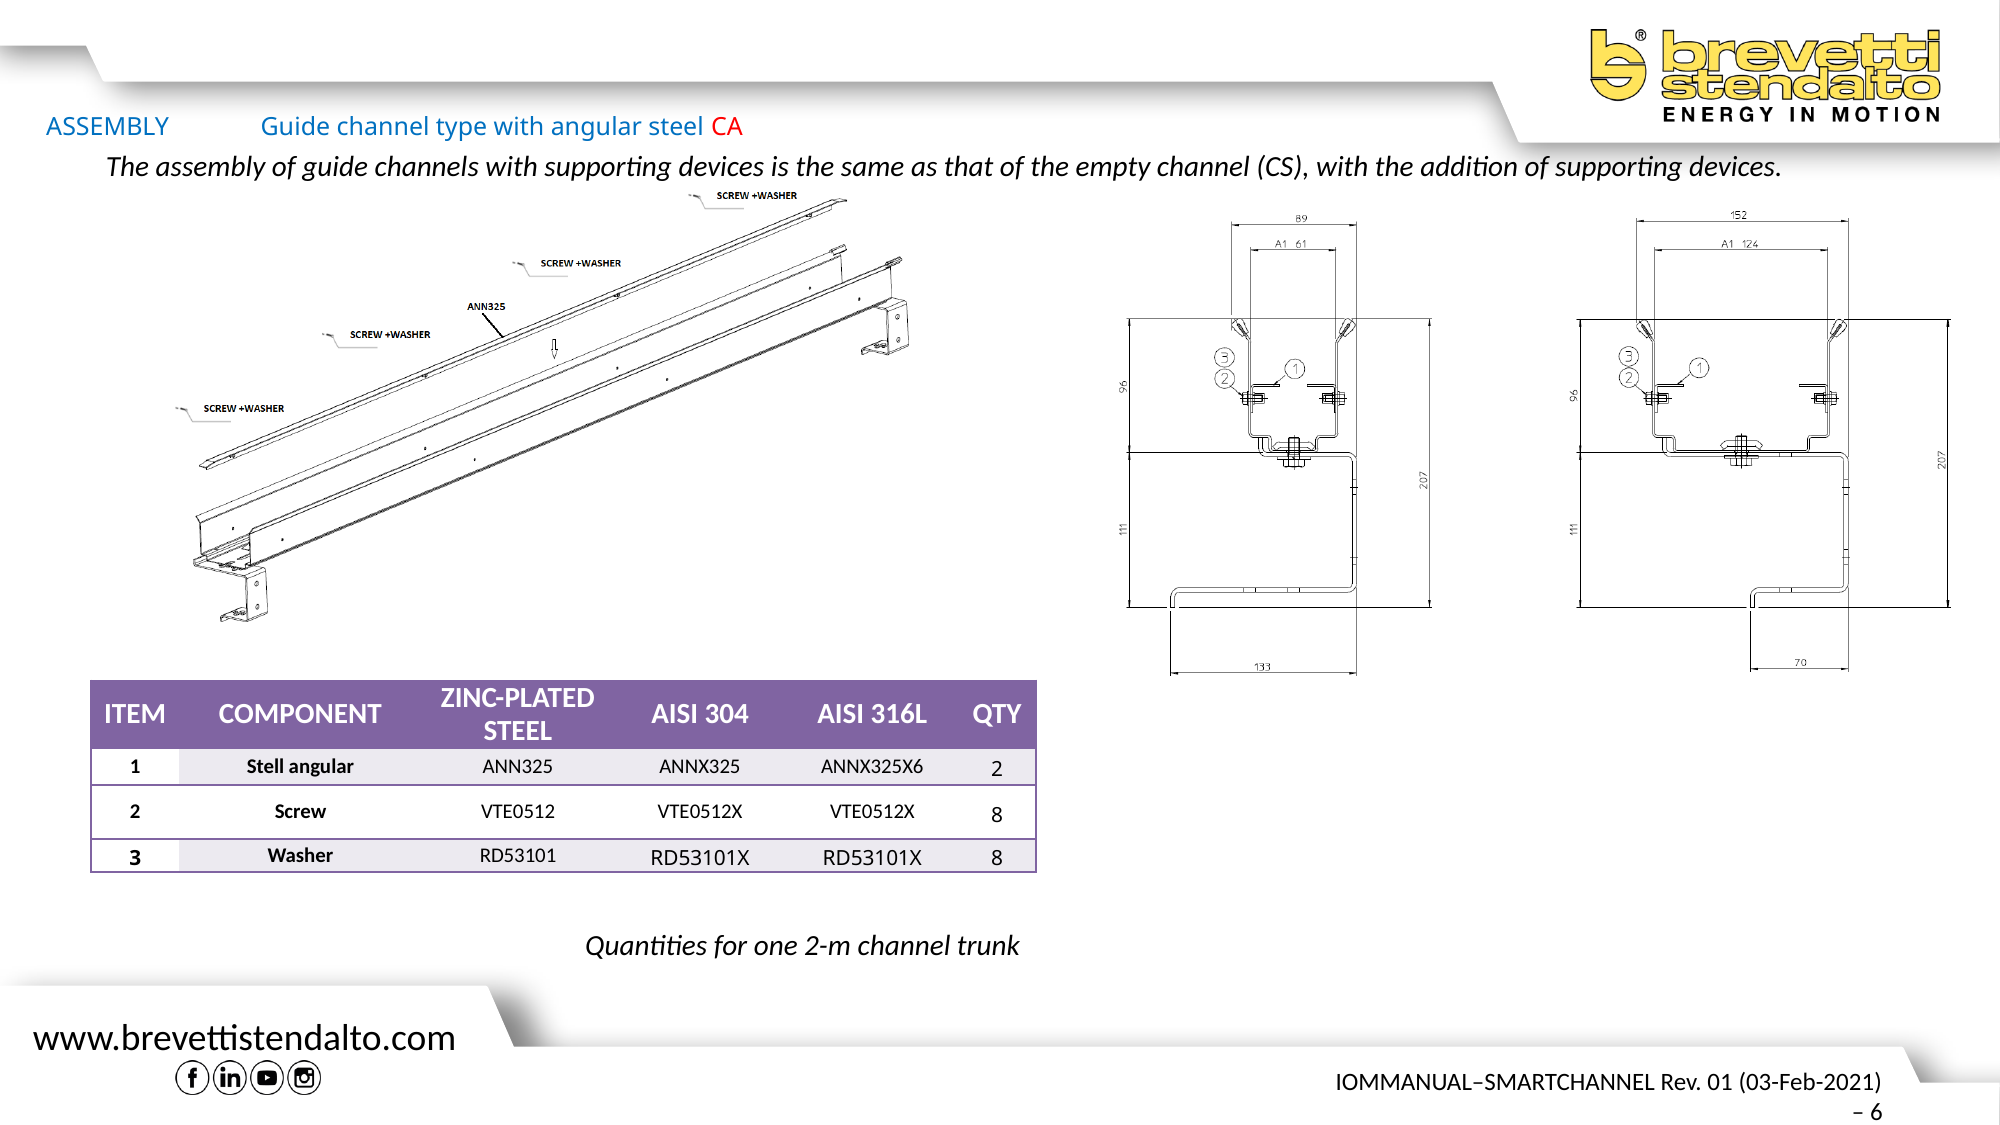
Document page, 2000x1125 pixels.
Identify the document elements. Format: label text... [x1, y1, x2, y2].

table_cell RD53101X [614, 840, 786, 871]
table_cell Washer [179, 840, 422, 871]
table_cell 8 [958, 786, 1035, 838]
text_box Guide channel type with angular steel CA [239, 102, 958, 134]
table_header AISI 304 [614, 681, 786, 747]
table_header ZINC-PLATED STEEL [422, 681, 614, 747]
table_cell Screw [179, 786, 422, 838]
picture [175, 1060, 321, 1095]
table_cell VTE0512X [786, 786, 958, 838]
text_box The assembly of guide channels with supporting devices is the same as that of the empty channel (CS), with the addition of supporting devices. [91, 134, 1909, 190]
text_box ASSEMBLY [31, 102, 239, 148]
table_header QTY [958, 681, 1035, 747]
table_cell ANNX325 [614, 749, 786, 784]
table_cell ANN325 [422, 749, 614, 784]
picture [1590, 29, 1945, 126]
table_cell RD53101 [422, 840, 614, 871]
table_cell 2 [92, 786, 179, 838]
table_cell RD53101X [786, 840, 958, 871]
table_header AISI 316L [786, 681, 958, 747]
table_cell 3 [92, 840, 179, 871]
picture [1117, 191, 1964, 712]
table_cell VTE0512 [422, 786, 614, 838]
table_header ITEM [92, 681, 179, 747]
table_cell 8 [958, 840, 1035, 871]
picture [160, 179, 921, 636]
table_cell Stell angular [179, 749, 422, 784]
table_cell VTE0512X [614, 786, 786, 838]
text_box Quantities for one 2-m channel trunk [515, 913, 1036, 969]
table_cell ANNX325X6 [786, 749, 958, 784]
table_cell 1 [92, 749, 179, 784]
text_box IOMMANUAL–SMARTCHANNEL Rev. 01 (03-Feb-2021) – 6 [1318, 1058, 1898, 1125]
table_header COMPONENT [179, 681, 422, 747]
table_cell 2 [958, 749, 1035, 784]
